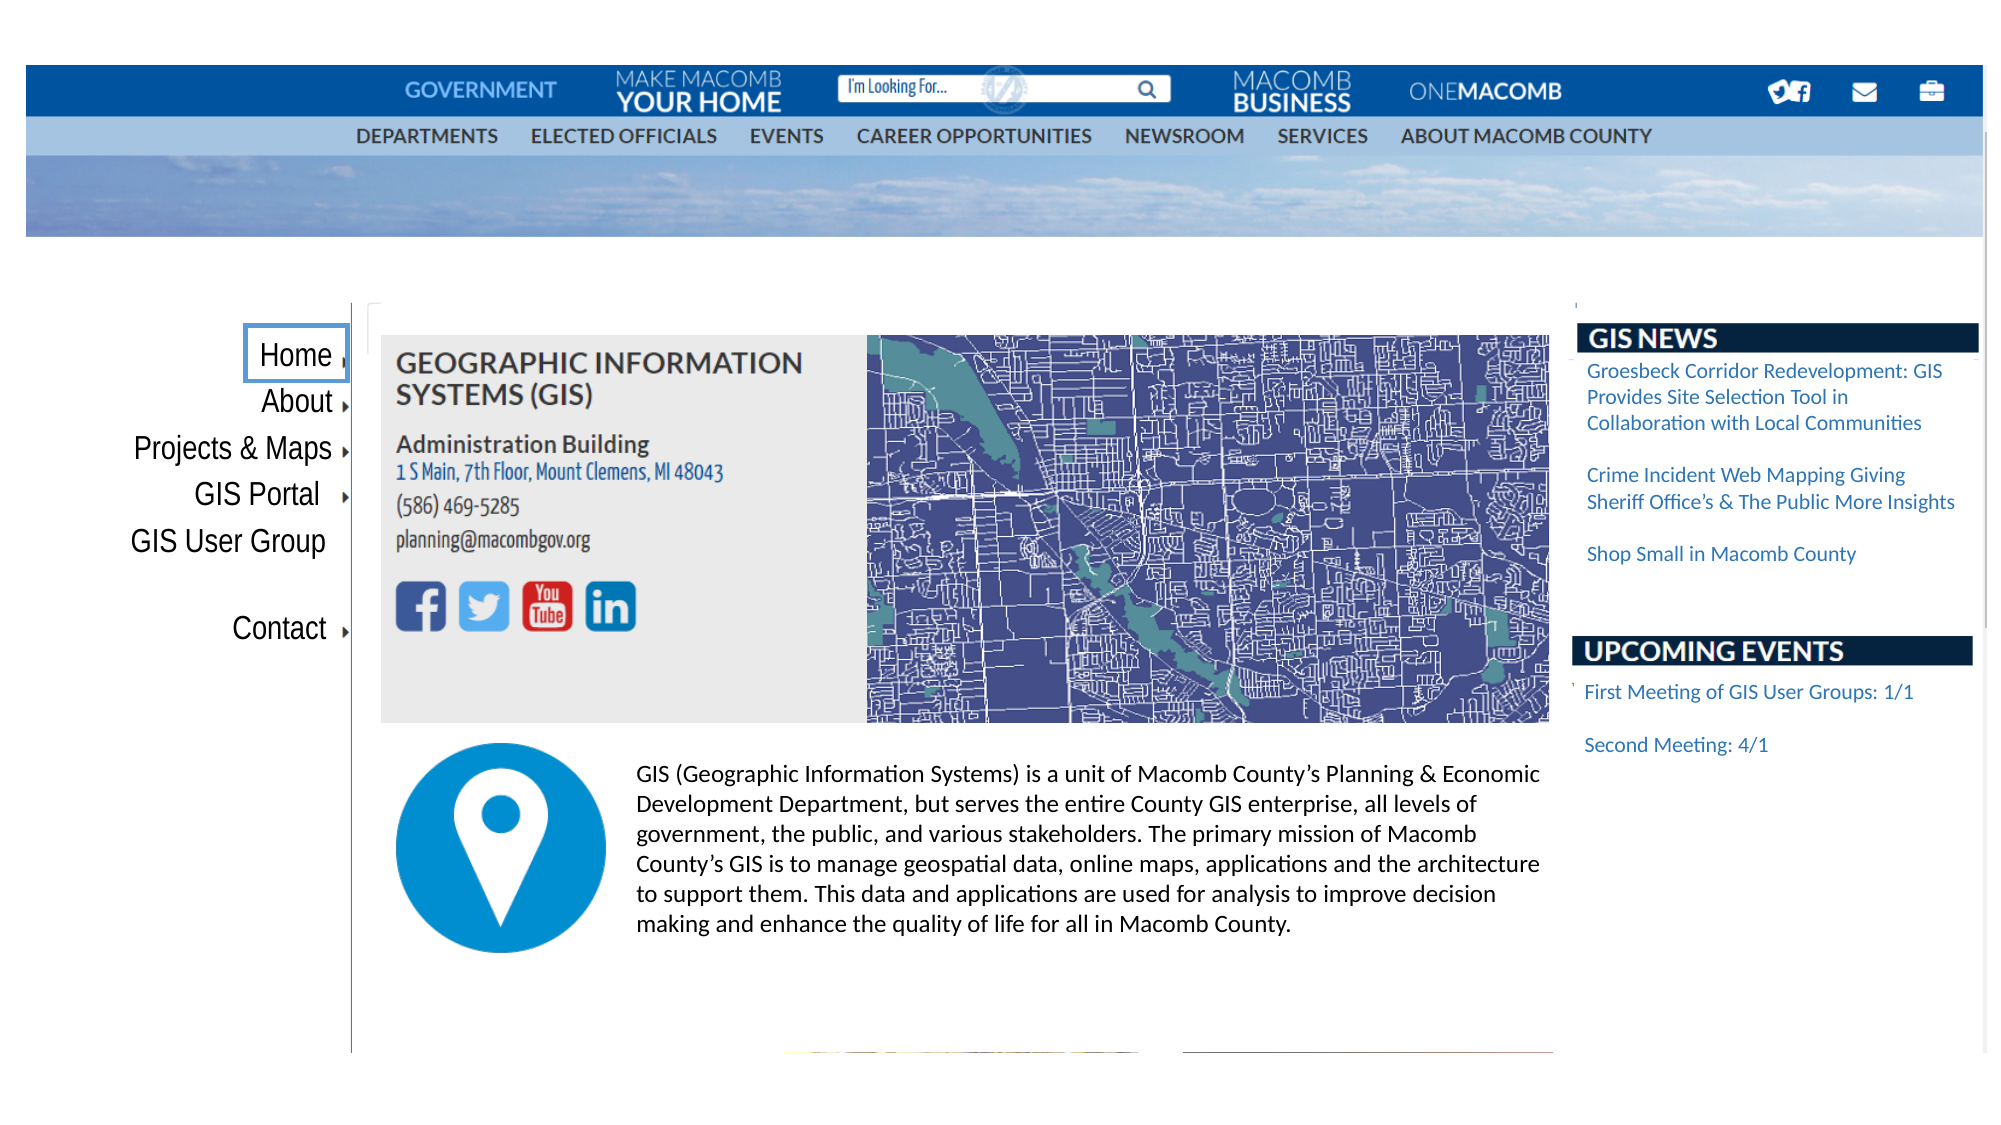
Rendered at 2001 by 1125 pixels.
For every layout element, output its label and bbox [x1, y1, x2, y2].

text_box [26, 65, 1987, 1077]
